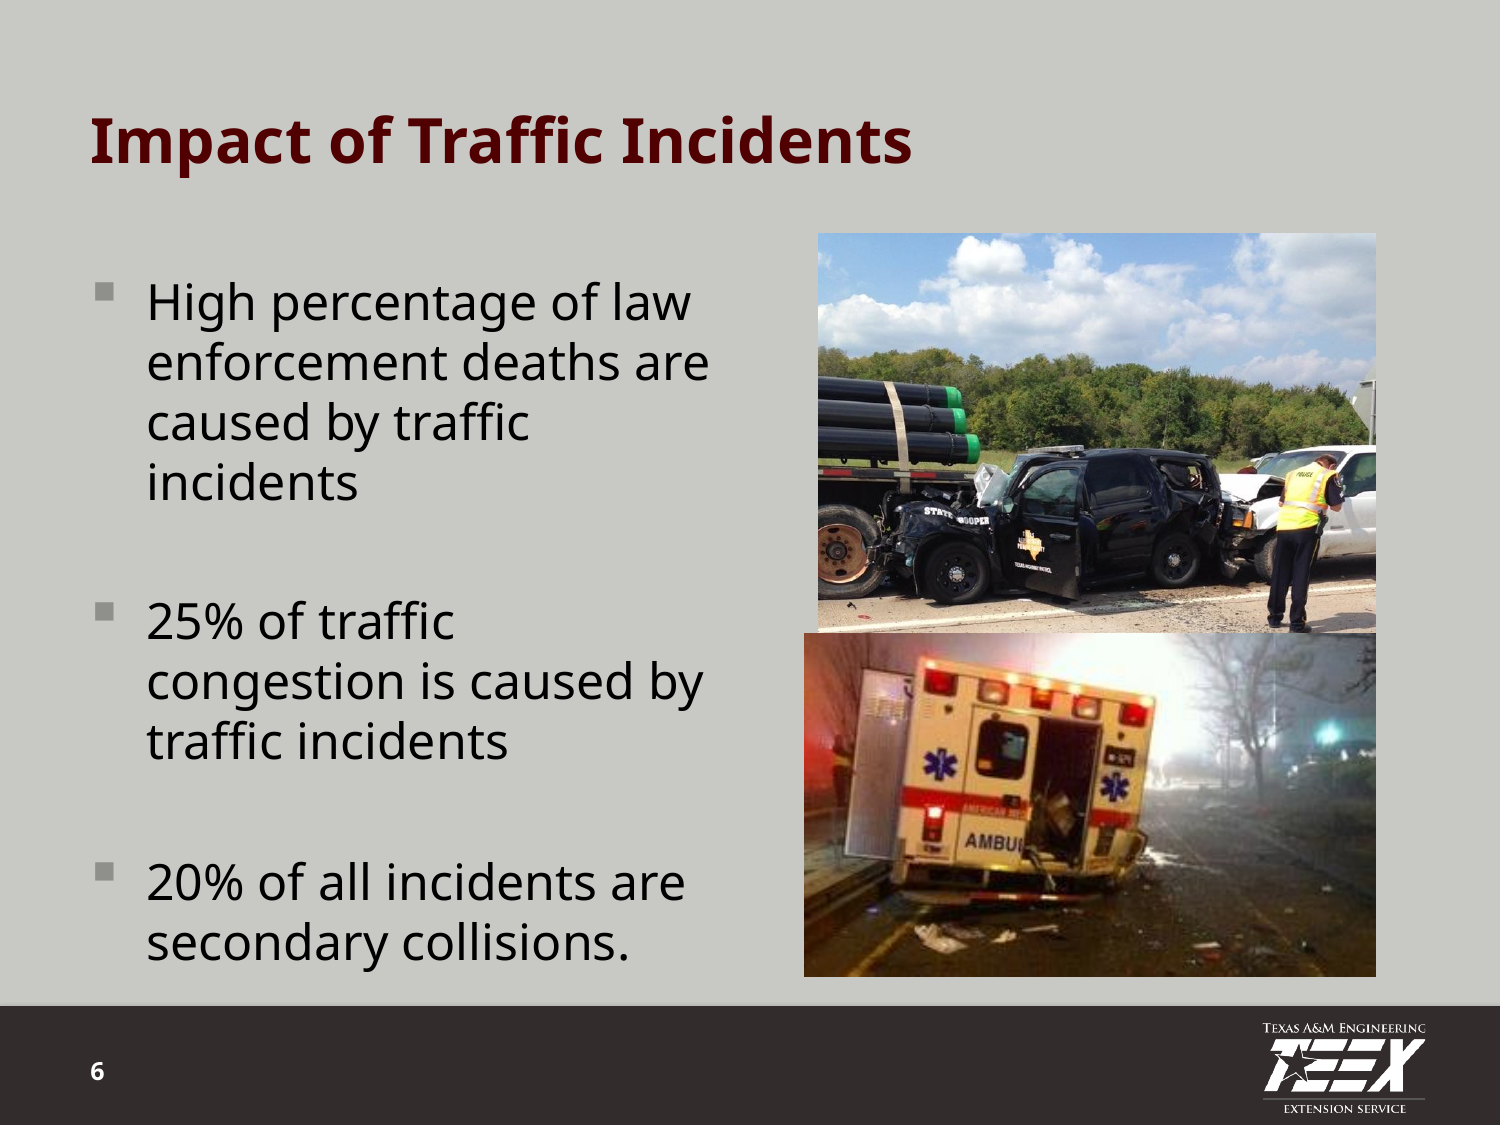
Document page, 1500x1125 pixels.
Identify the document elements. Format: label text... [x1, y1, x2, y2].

slide_number 6 [75, 1042, 426, 1103]
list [818, 233, 1376, 633]
list High percentage of law enforcement deaths are caused by traffic incidents 25% of traffic congestion is caused by traffic incidents 20% of all incidents are secondary collisions. [75, 262, 738, 1005]
title Impact of Traffic Incidents [75, 45, 1425, 233]
picture [804, 633, 1376, 977]
